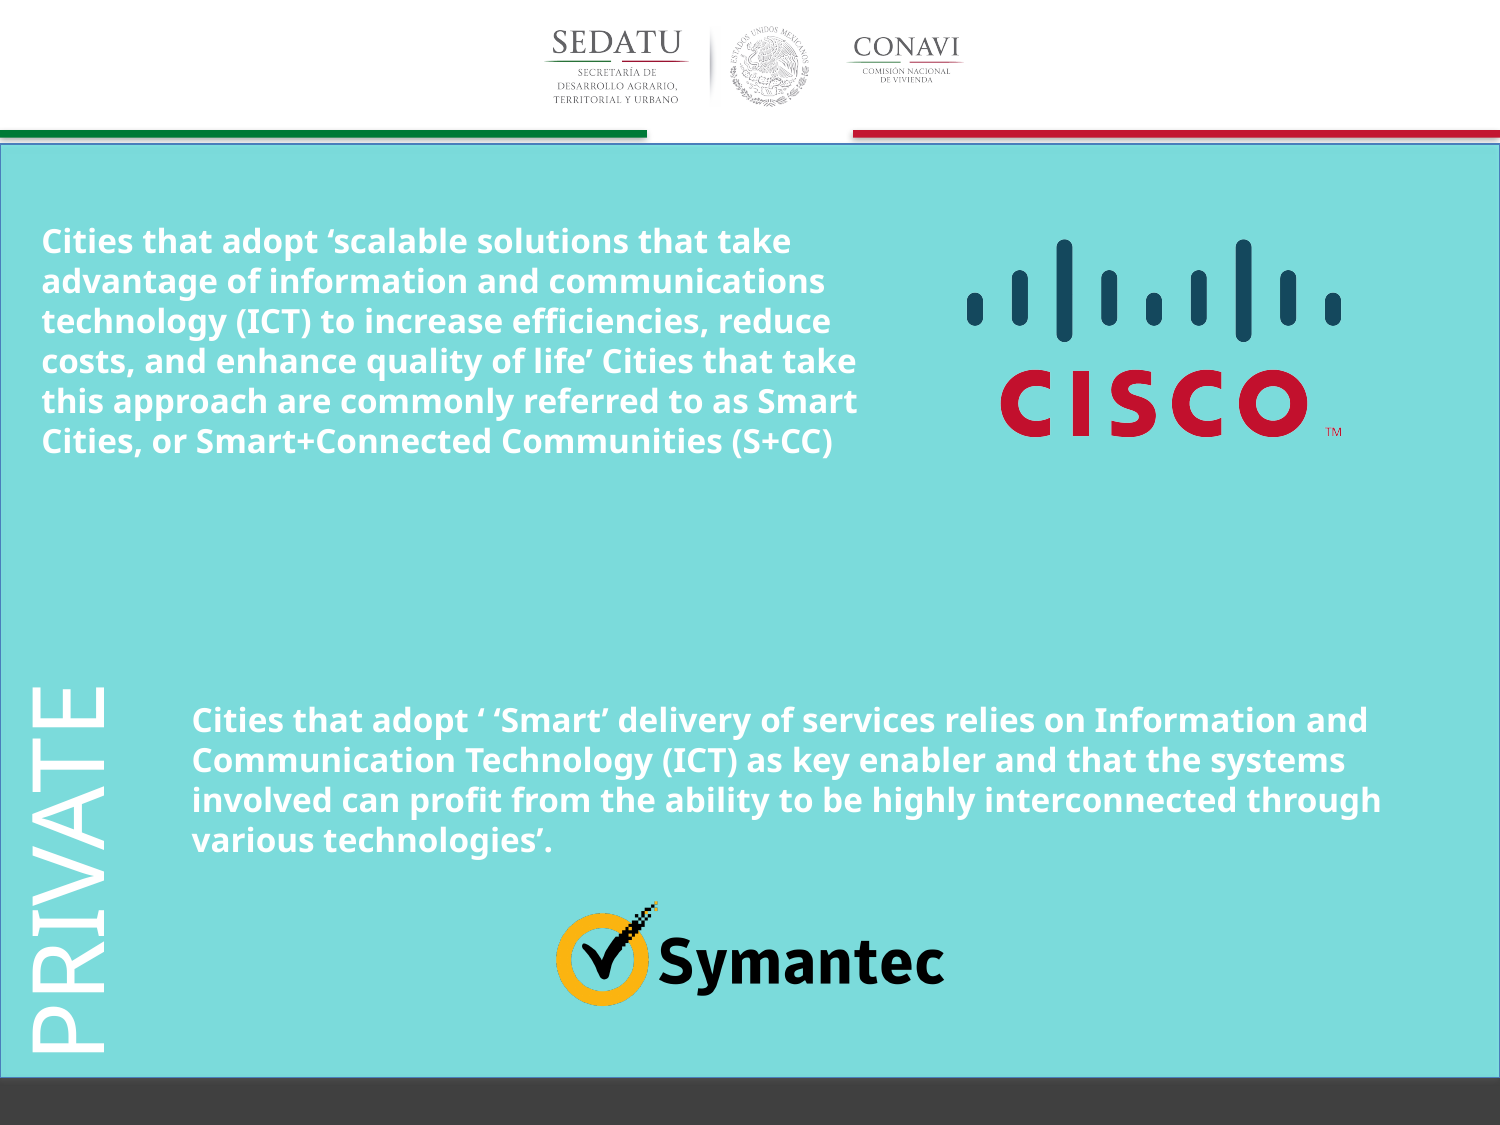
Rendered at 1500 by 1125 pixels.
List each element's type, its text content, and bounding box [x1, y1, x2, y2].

picture [544, 26, 964, 107]
text_box [0, 144, 1500, 1078]
picture [939, 212, 1369, 466]
text_box Cities that adopt ‘scalable solutions that take advantage of information and communications technology (ICT) to increase efficiencies, reduce costs, and enhance quality of life’ Cities that take this approach are commonly referred to as Smart Cities, or Smart+Connected Communities (S+CC) [26, 212, 914, 468]
text_box PRIVATE [0, 606, 133, 1078]
text_box Cities that adopt ‘ ‘Smart’ delivery of services relies on Information and Communication Technology (ICT) as key enabler and that the systems involved can profit from the ability to be highly interconnected through various technologies’. [176, 691, 1406, 911]
picture [545, 888, 955, 1018]
